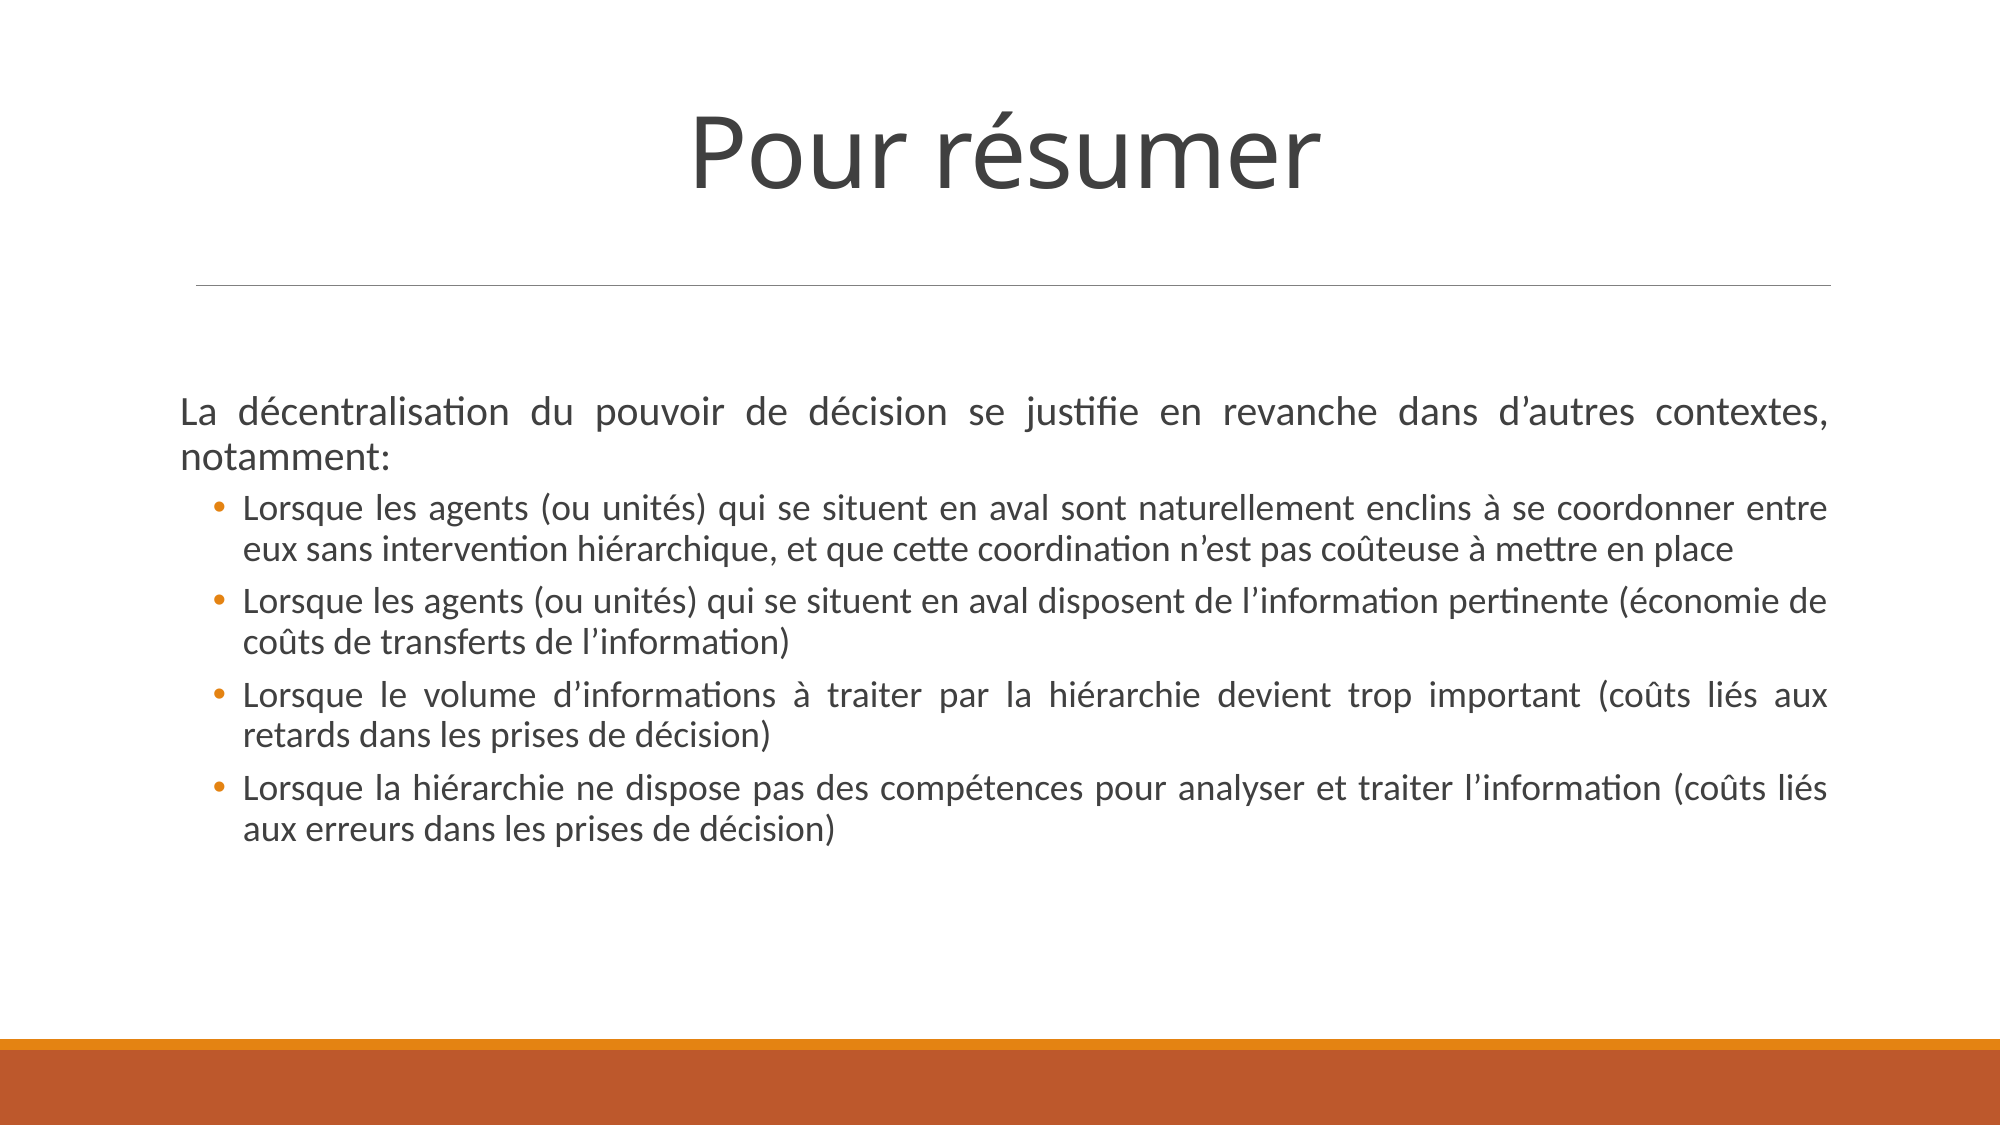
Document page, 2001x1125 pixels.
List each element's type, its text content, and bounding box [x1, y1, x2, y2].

title Pour résumer [180, 57, 1830, 217]
list La décentralisation du pouvoir de décision se justifie en revanche dans d’autres contextes, notamment: Lorsque les agents (ou unités) qui se situent en aval sont naturellement enclins à se coordonner entre eux sans intervention hiérarchique, et que cette coordination n’est pas coûteuse à mettre en place Lorsque les agents (ou unités) qui se situent en aval disposent de l’information pertinente (économie de coûts de transferts de l’information) Lorsque le volume d’informations à traiter par la hiérarchie devient trop important (coûts liés aux retards dans les prises de décision) Lorsque la hiérarchie ne dispose pas des compétences pour analyser et traiter l’information (coûts liés aux erreurs dans les prises de décision) [180, 382, 1830, 942]
